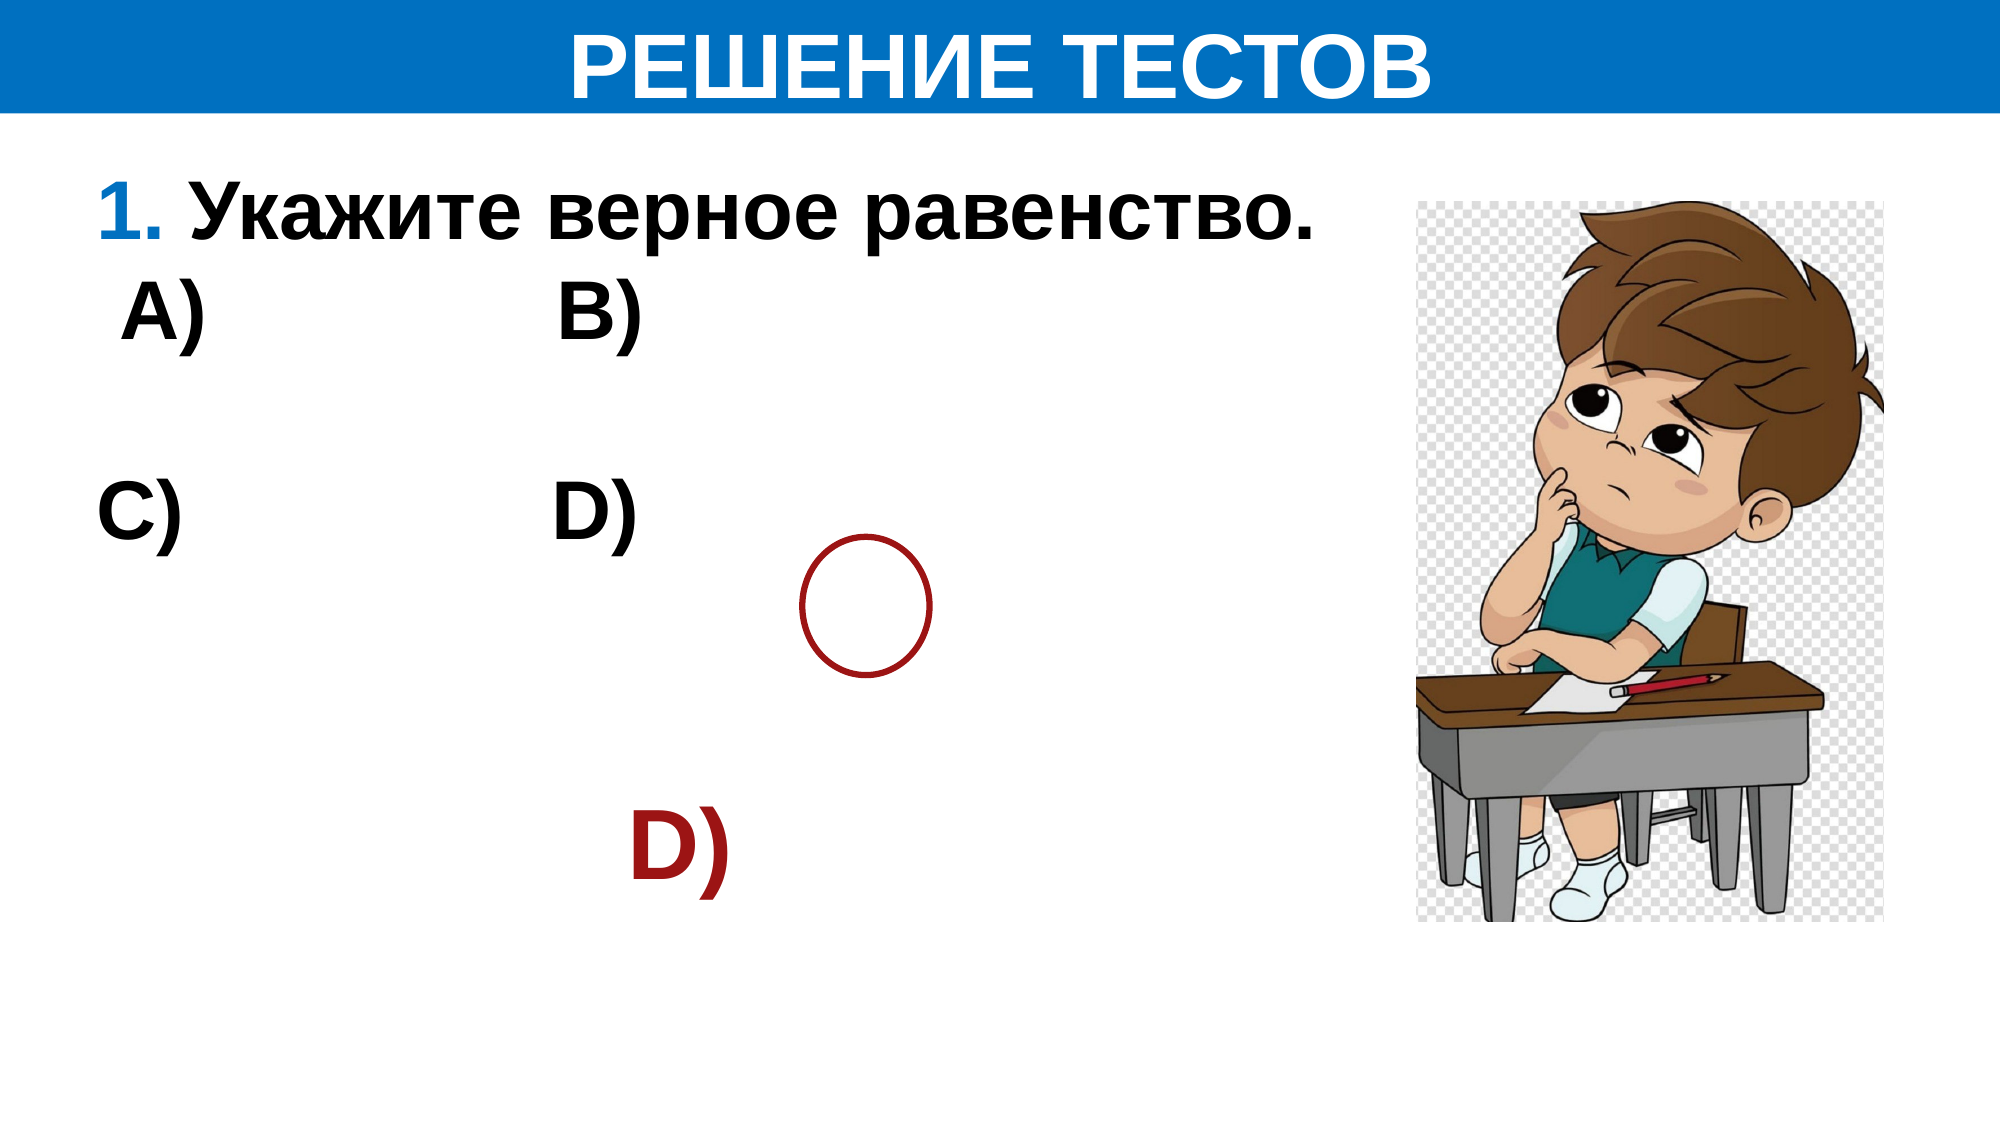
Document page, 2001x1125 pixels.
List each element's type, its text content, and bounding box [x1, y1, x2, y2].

text_box [801, 535, 931, 677]
picture [1416, 201, 1884, 922]
text_box РЕШЕНИЕ ТЕСТОВ [1, 0, 2000, 125]
